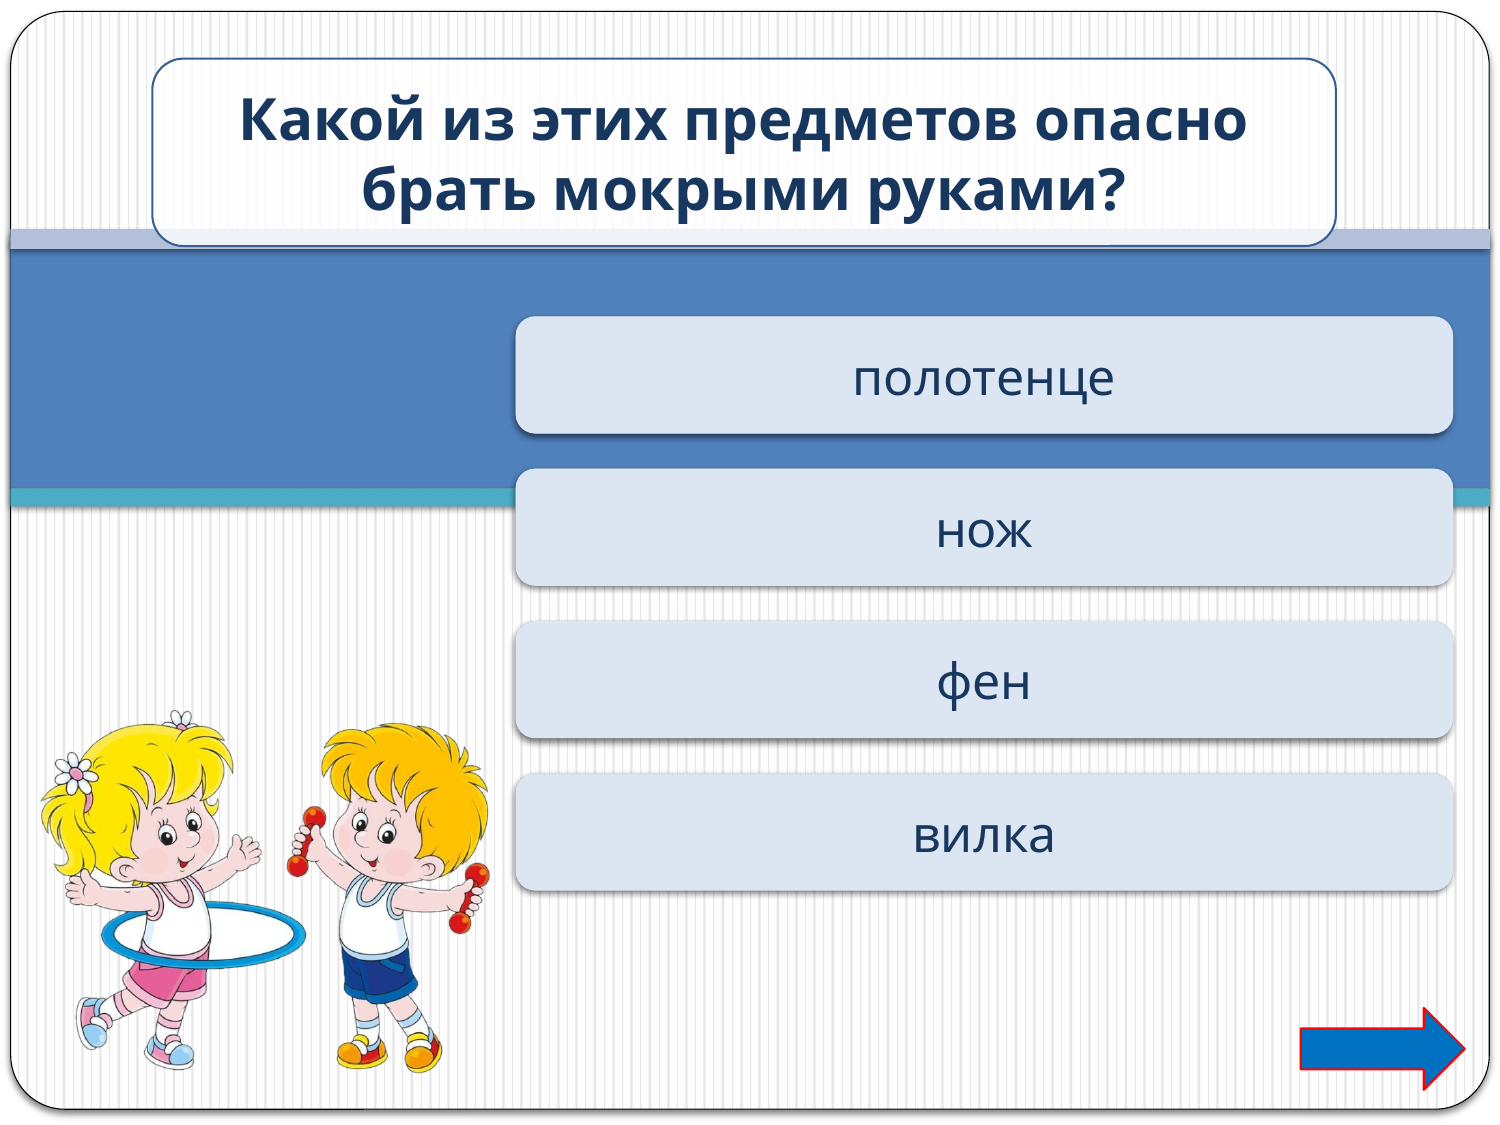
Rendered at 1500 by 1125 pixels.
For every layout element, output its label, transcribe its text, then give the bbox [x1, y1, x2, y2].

text_box [1299, 1006, 1466, 1091]
text_box [512, 620, 1453, 740]
text_box [512, 313, 1453, 433]
text_box Какой из этих предметов опасно брать мокрыми руками? [151, 57, 1337, 248]
text_box [512, 773, 1453, 894]
picture [29, 703, 497, 1078]
text_box [512, 466, 1453, 587]
